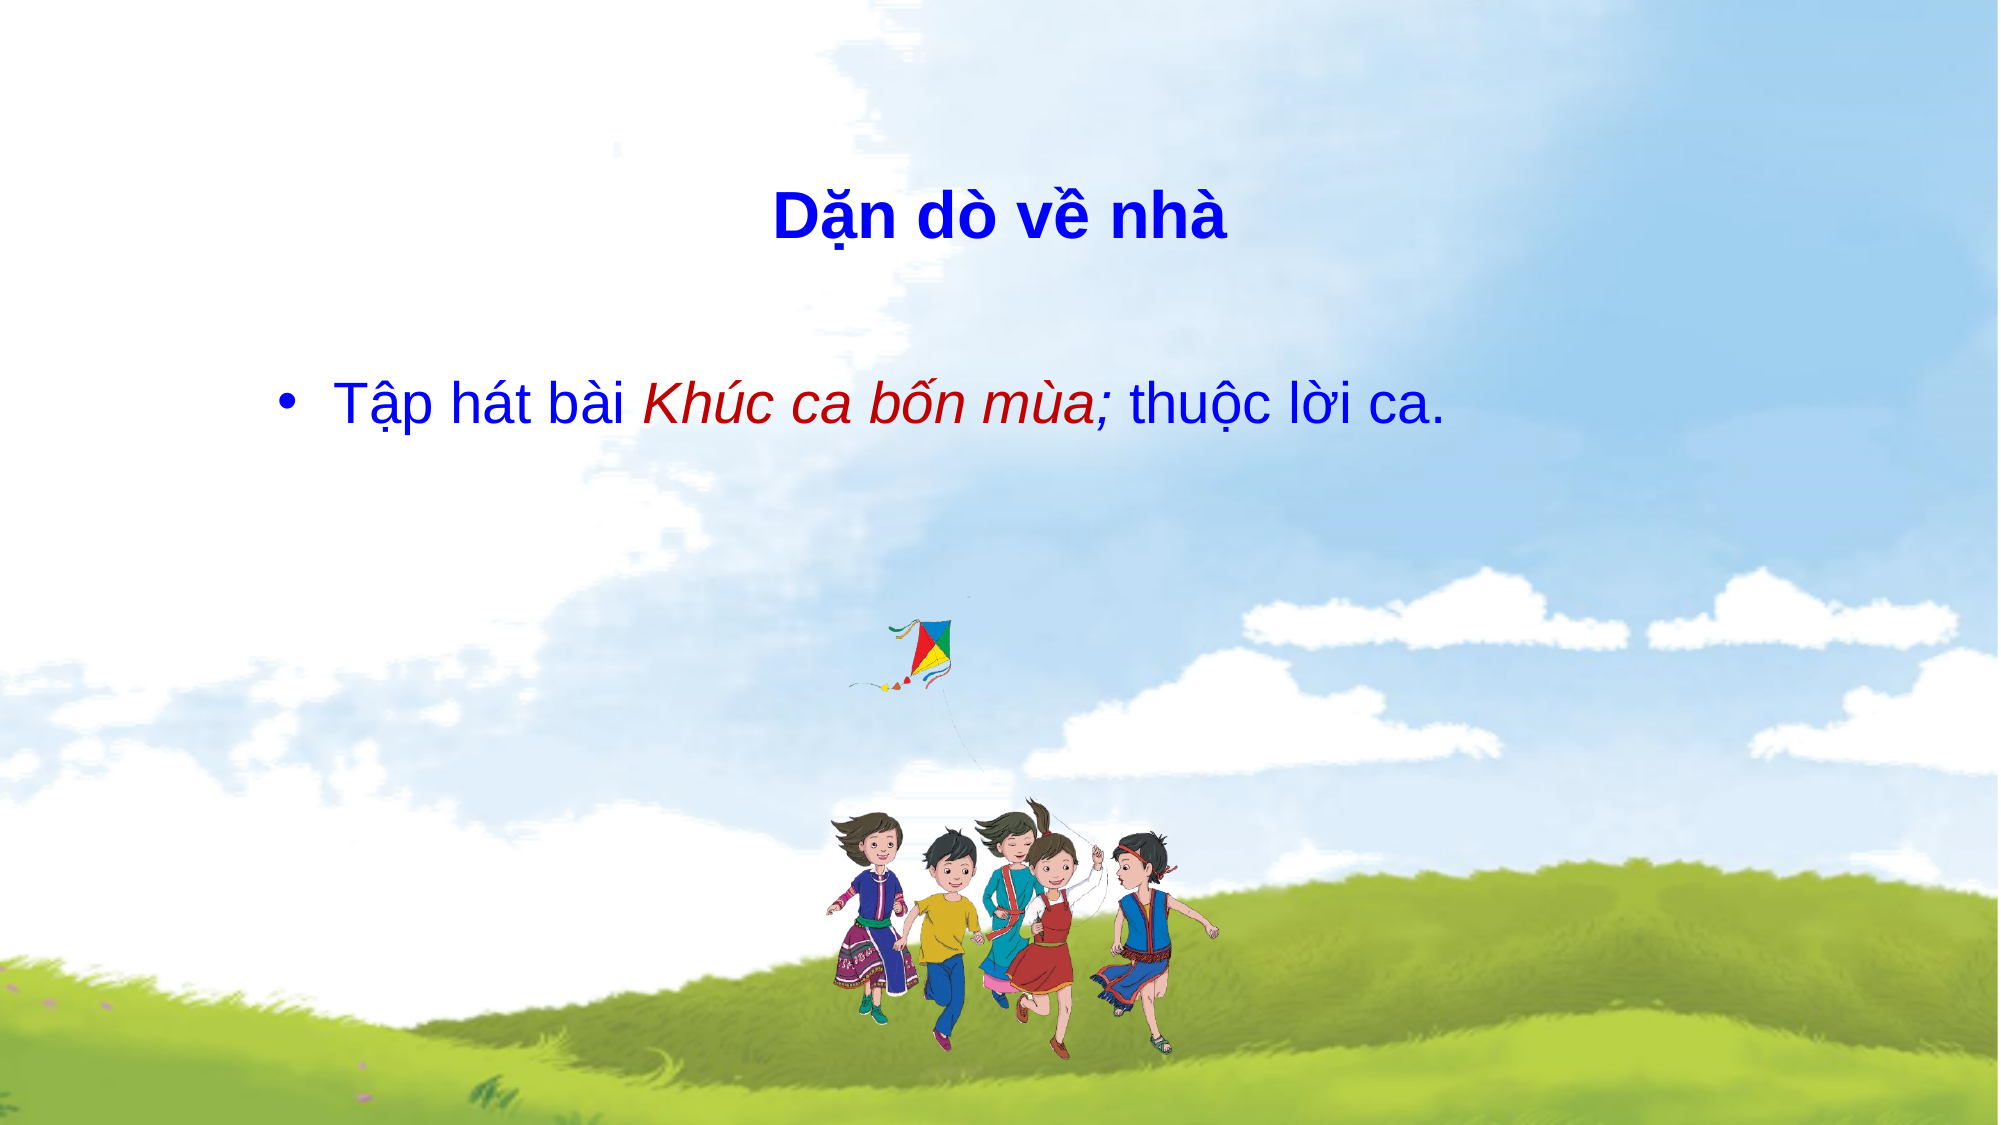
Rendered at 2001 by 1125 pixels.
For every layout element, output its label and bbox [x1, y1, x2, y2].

text_box [0, 0, 1998, 1125]
